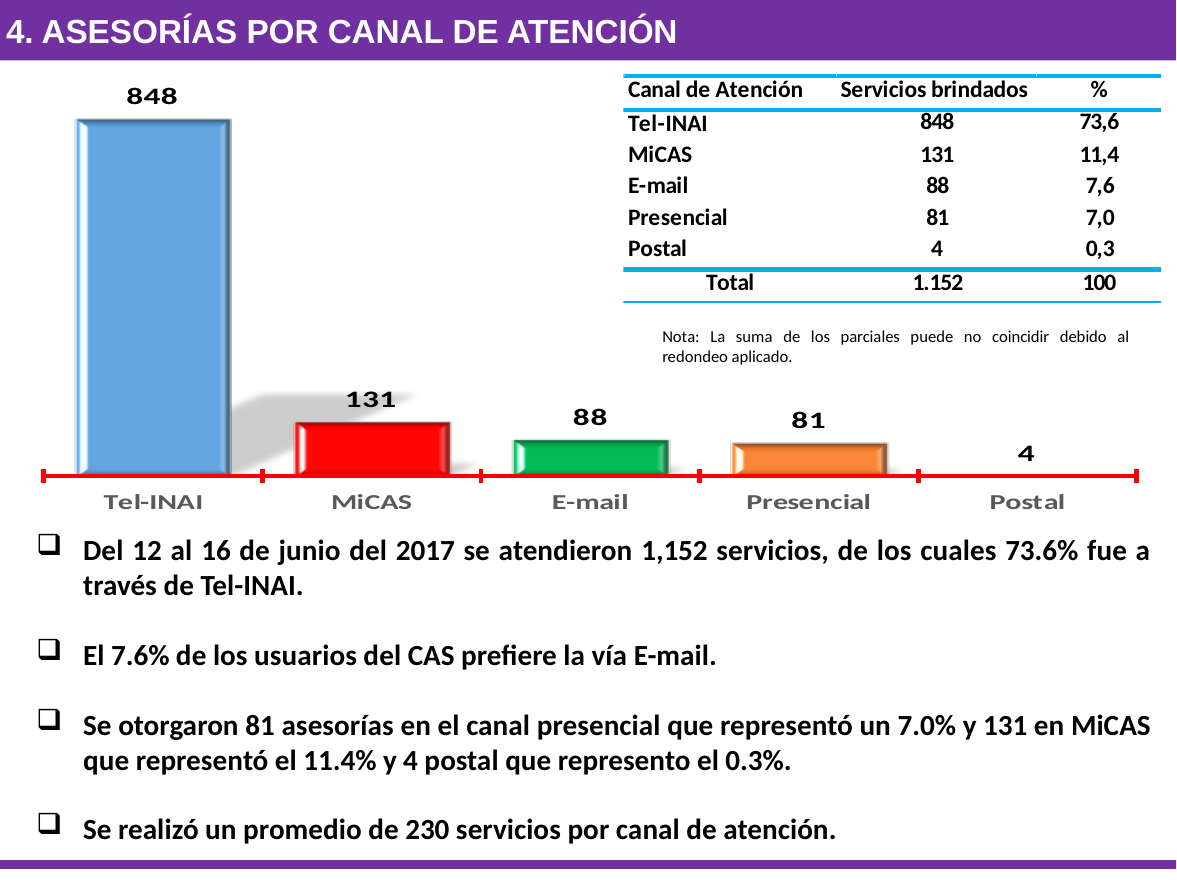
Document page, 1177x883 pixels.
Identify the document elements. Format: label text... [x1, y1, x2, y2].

picture [20, 74, 1163, 524]
text_box 4. asesorías por Canal de Atención [0, 2, 1160, 58]
text_box Del 12 al 16 de junio del 2017 se atendieron 1,152 servicios, de los cuales 73.6% fue a través de Tel-INAI. El 7.6% de los usuarios del CAS prefiere la vía E-mail. Se otorgaron 81 asesorías en el canal presencial que representó un 7.0% y 131 en MiCAS que representó el 11.4% y 4 postal que represento el 0.3%. Se realizó un promedio de 230 servicios por canal de atención. [21, 523, 1167, 853]
